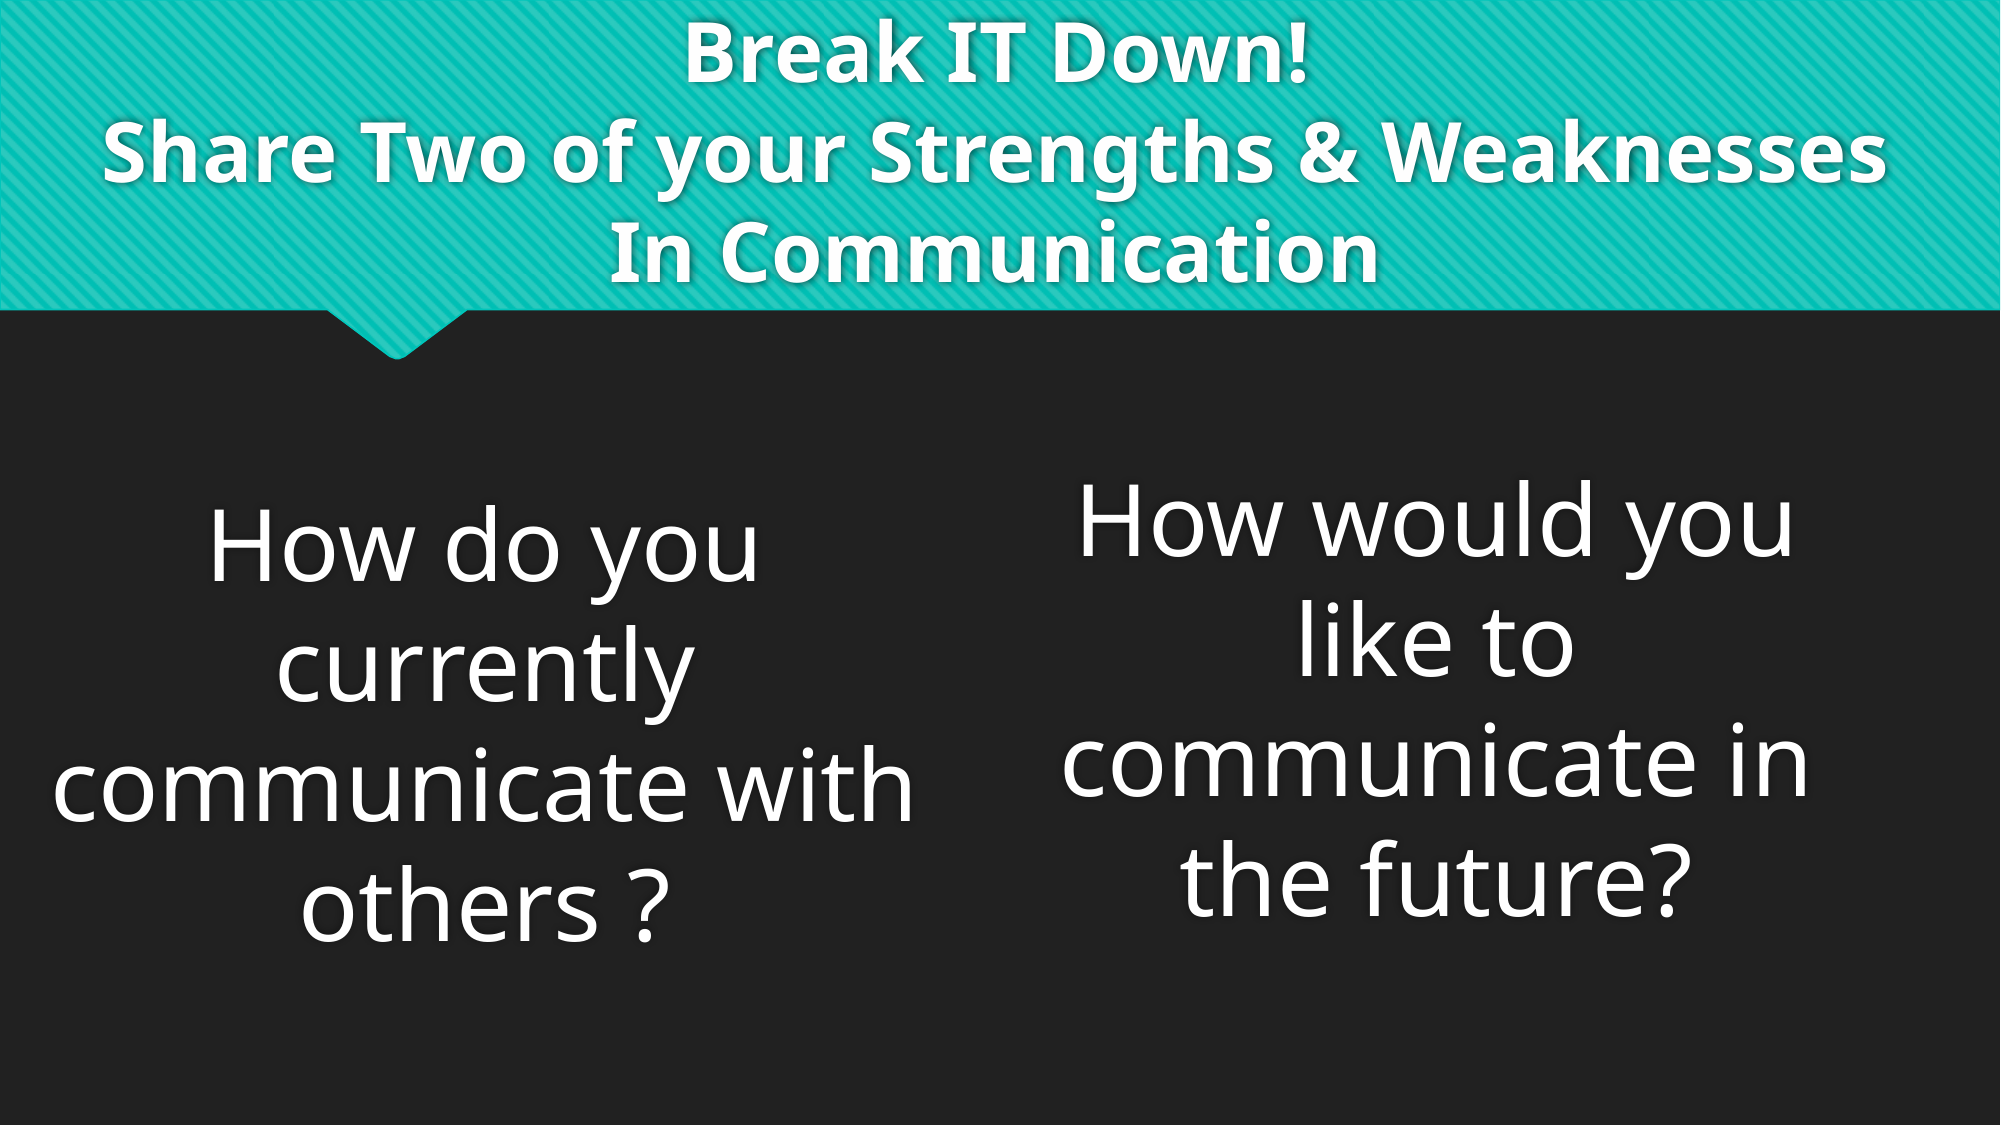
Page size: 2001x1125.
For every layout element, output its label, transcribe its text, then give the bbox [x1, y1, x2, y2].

list How do you currently communicate with others ? [28, 364, 942, 1079]
list How would you like to communicate in the future? [966, 364, 1907, 1030]
title Break IT Down! Share Two of your Strengths & Weaknesses In Communication [54, 0, 1959, 307]
